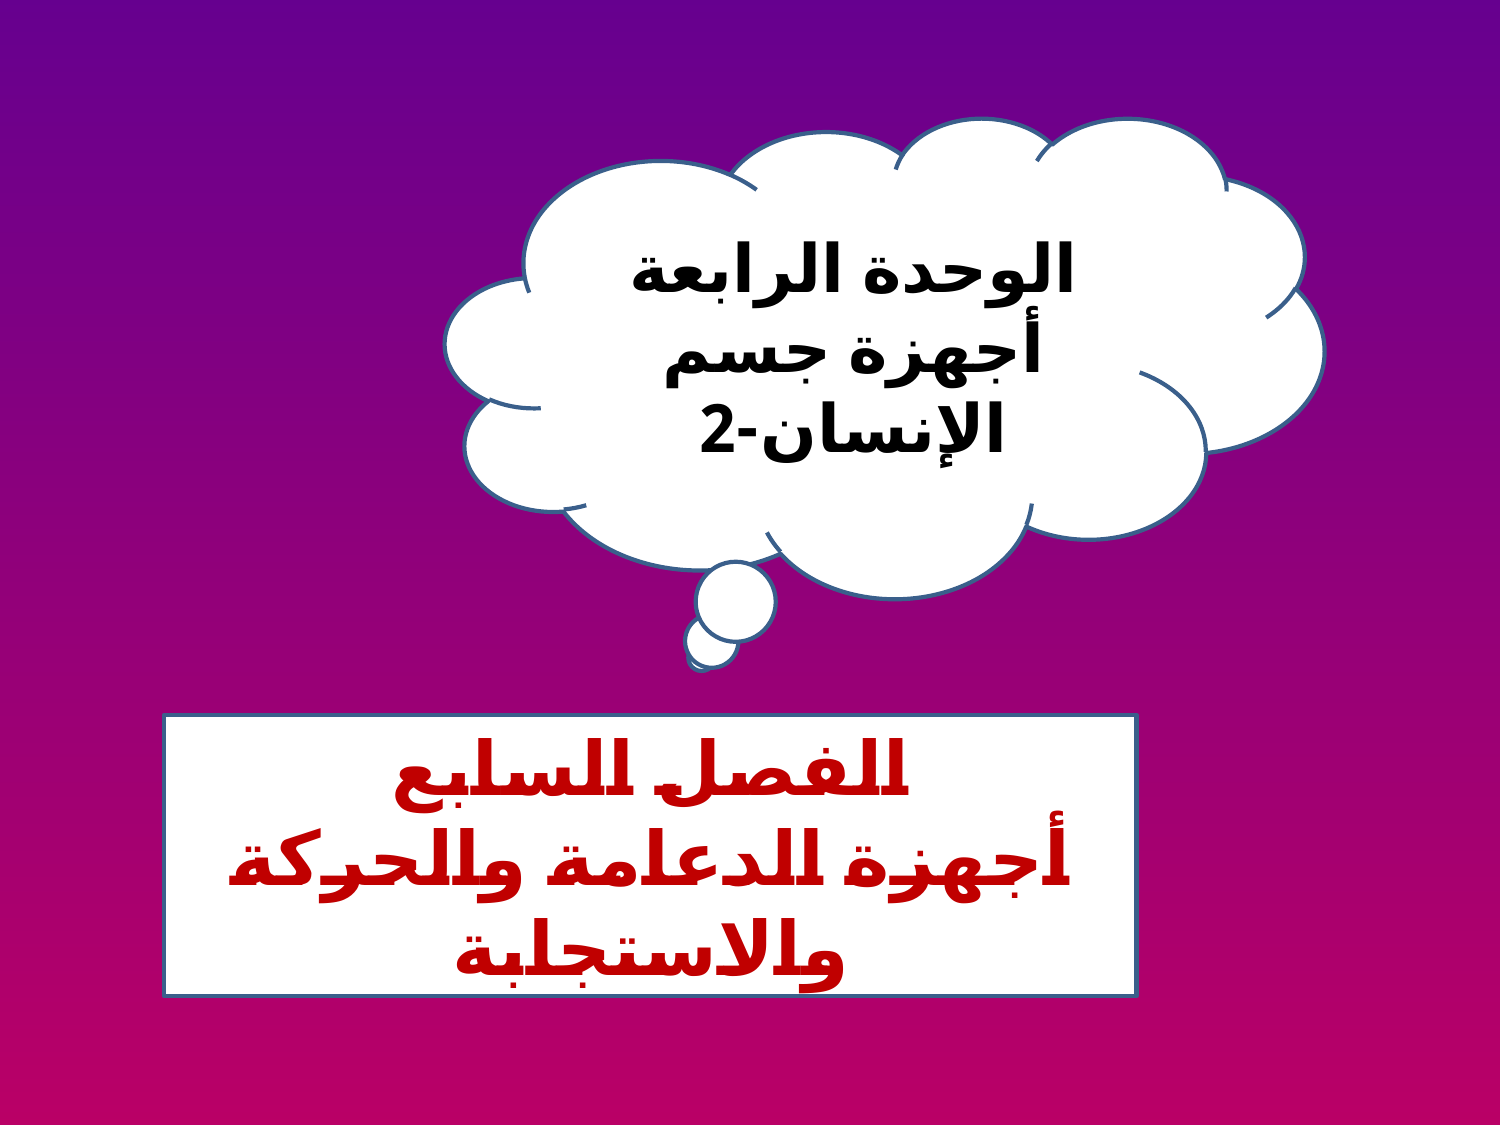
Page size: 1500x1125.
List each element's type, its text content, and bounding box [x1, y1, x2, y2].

text_box الفصل السابع أجهزة الدعامة والحركة والاستجابة [162, 713, 1139, 998]
text_box الوحدة الرابعة أجهزة جسم الإنسان-2 [442, 116, 1327, 674]
